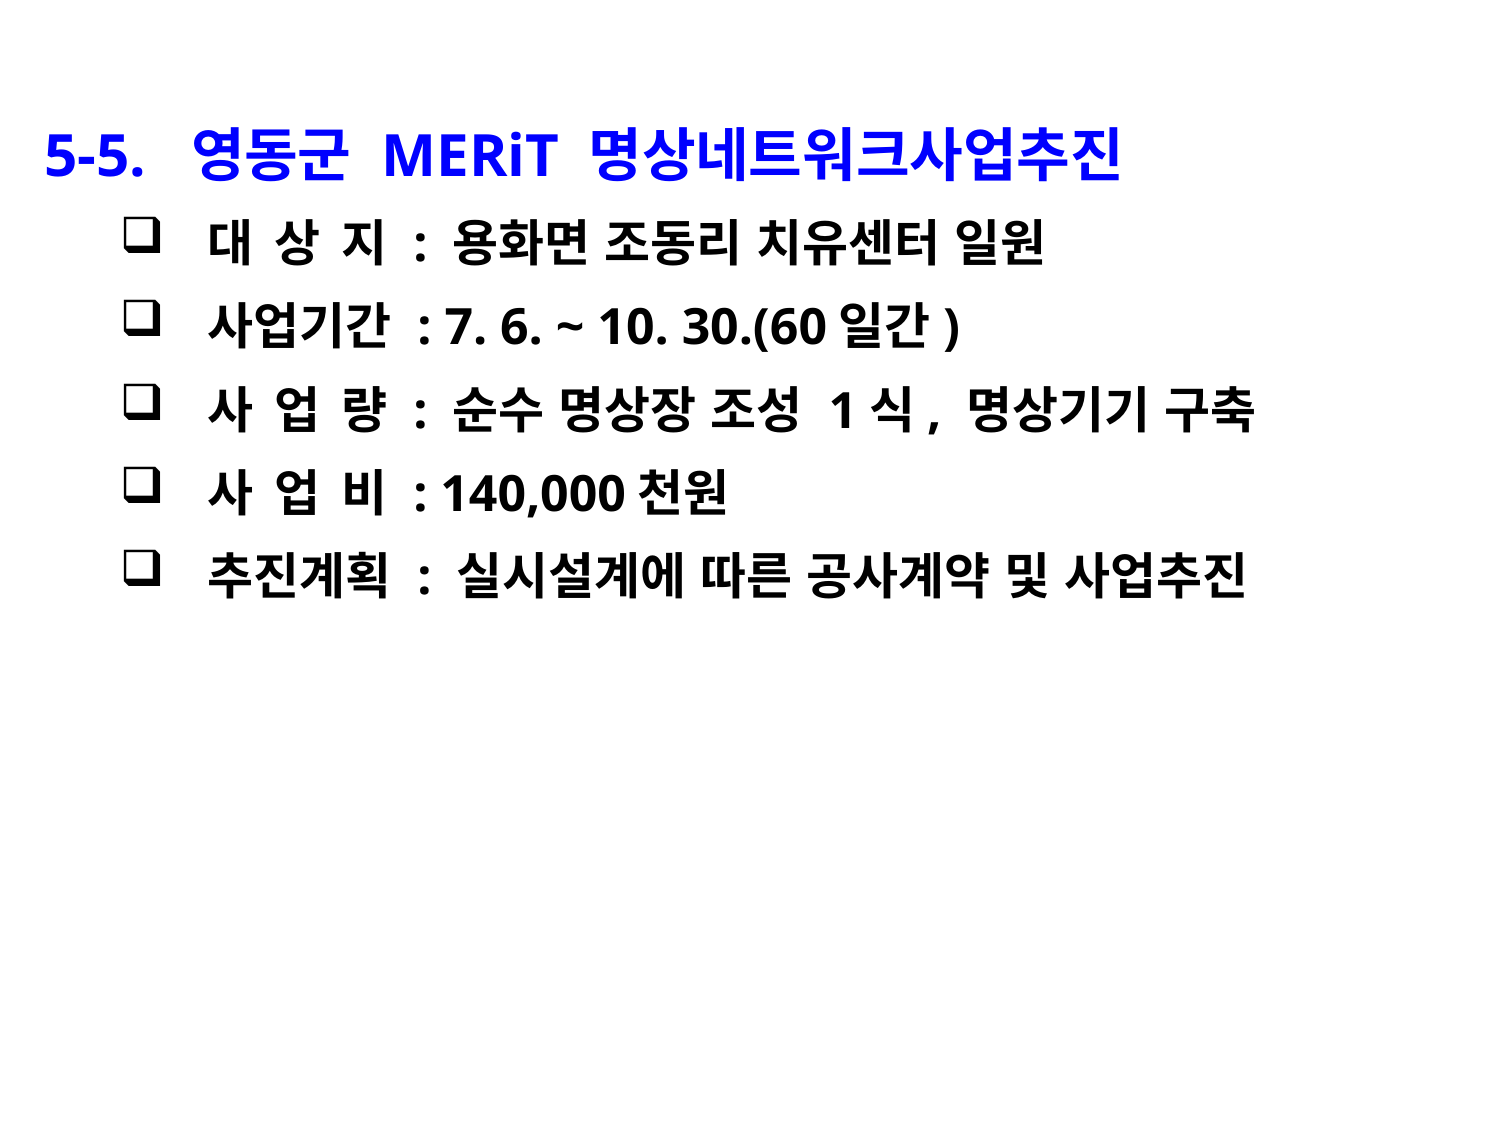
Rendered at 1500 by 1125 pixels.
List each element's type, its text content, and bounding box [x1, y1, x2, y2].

text_box [0, 539, 1418, 1090]
text_box 5-5. 영동군 MERiT 명상네트워크사업추진 대 상 지 : 용화면 조동리 치유센터 일원 사업기간 : 7. 6. ~ 10. 30.(60일간) 사 업 량 : 순수 명상장 조성 1식, 명상기기 구축 사 업 비 : 140,000천원 추진계획 : 실시설계에 따른 공사계약 및 사업추진 [29, 89, 1471, 634]
